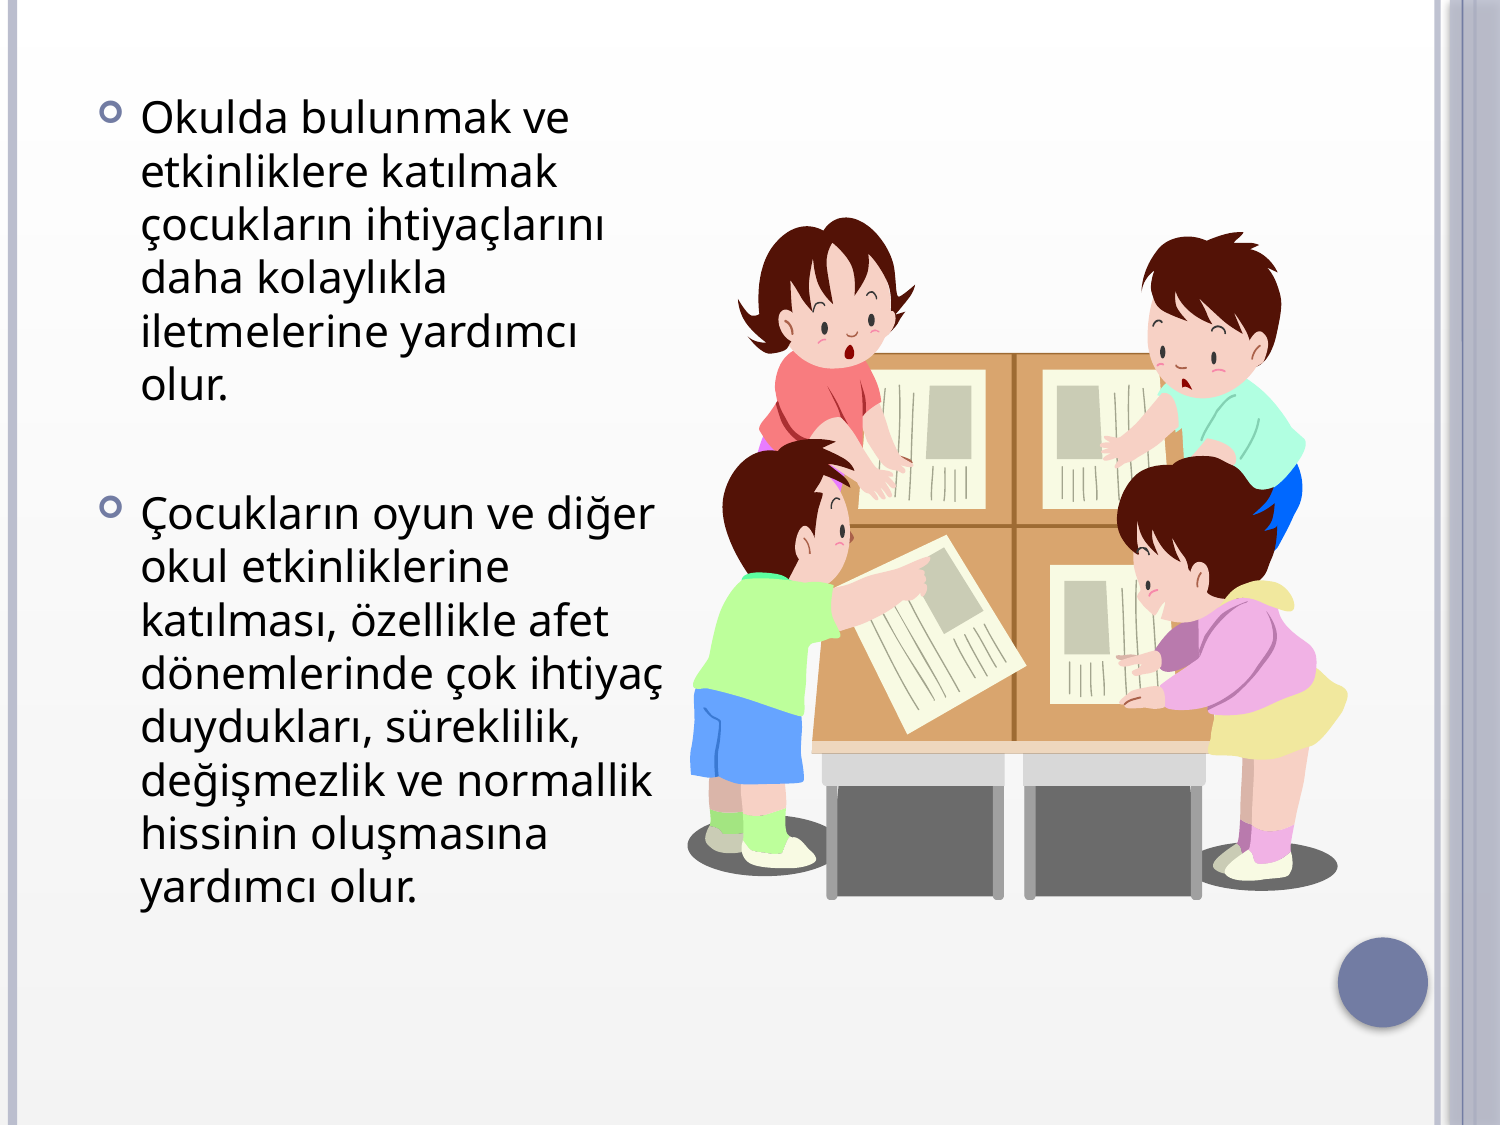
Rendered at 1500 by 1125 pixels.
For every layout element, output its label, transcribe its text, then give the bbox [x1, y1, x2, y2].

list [686, 211, 1351, 901]
list Okulda bulunmak ve etkinliklere katılmak çocukların ihtiyaçlarını daha kolaylıkla iletmelerine yardımcı olur. Çocukların oyun ve diğer okul etkinliklerine katılması, özellikle afet dönemlerinde çok ihtiyaç duydukları, süreklilik, değişmezlik ve normallik hissinin oluşmasına yardımcı olur. [82, 82, 692, 1097]
